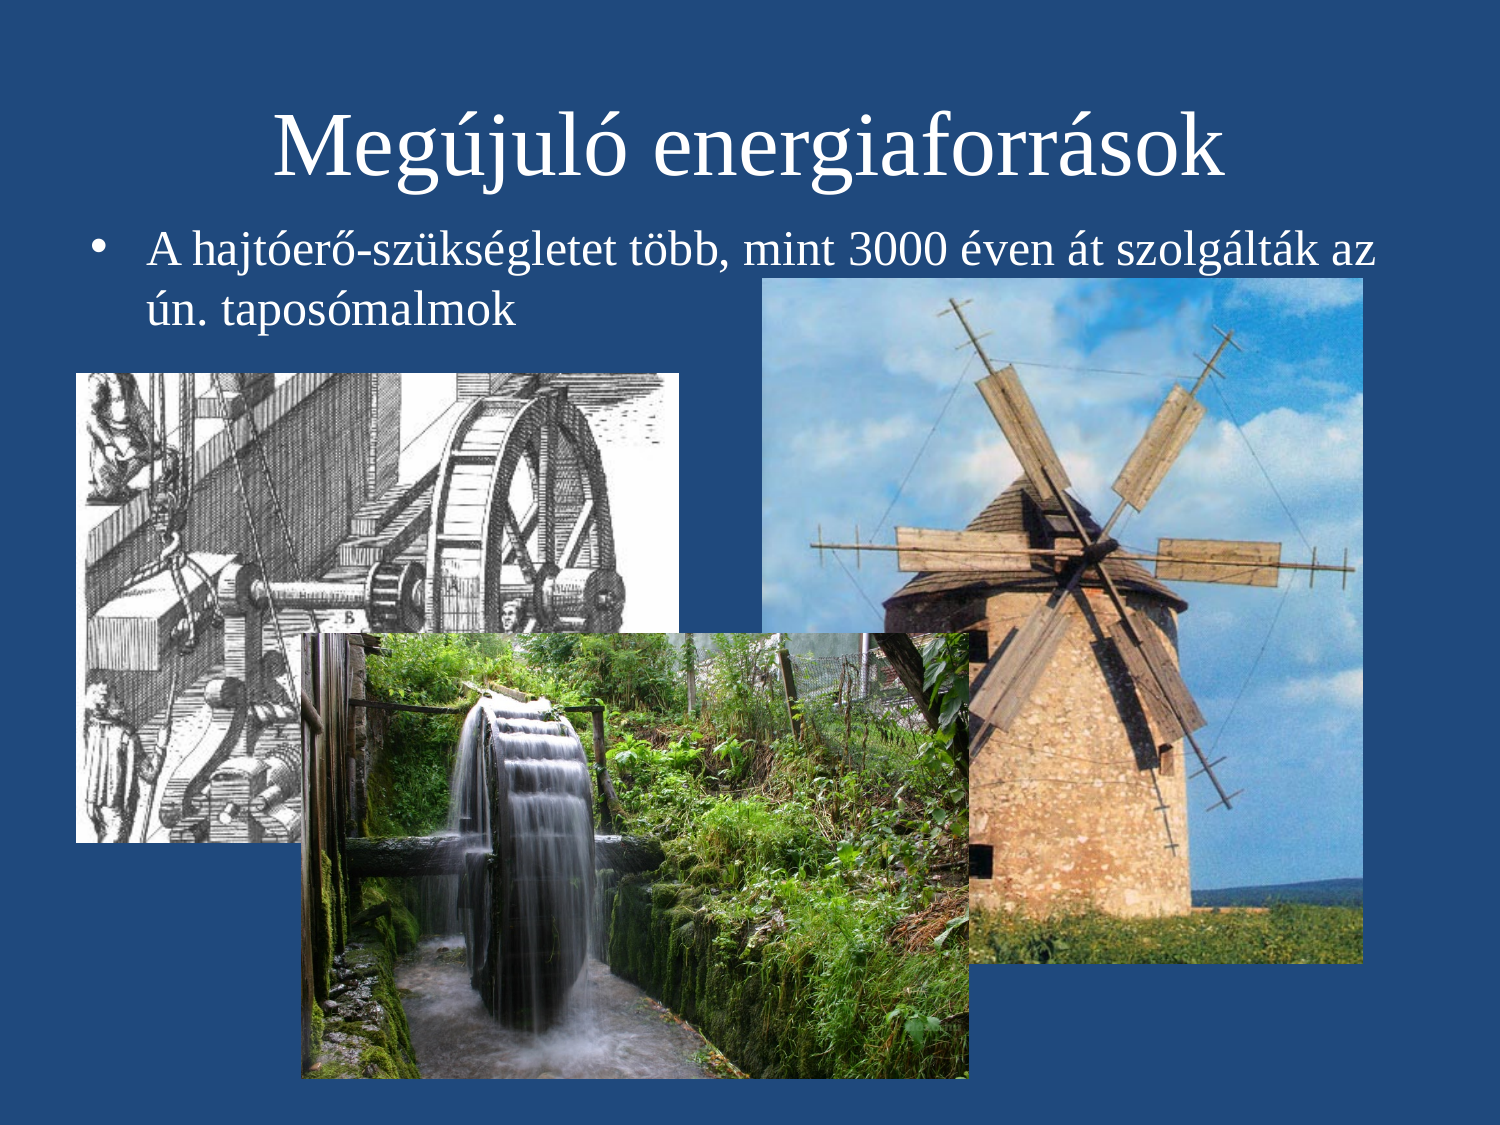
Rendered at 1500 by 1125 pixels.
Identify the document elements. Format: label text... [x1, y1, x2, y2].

picture [76, 278, 1363, 1079]
title Megújuló energiaforrások [75, 45, 1425, 208]
list A hajtóerő-szükségletet több, mint 3000 éven át szolgálták az ún. taposómalmok [75, 208, 1425, 379]
